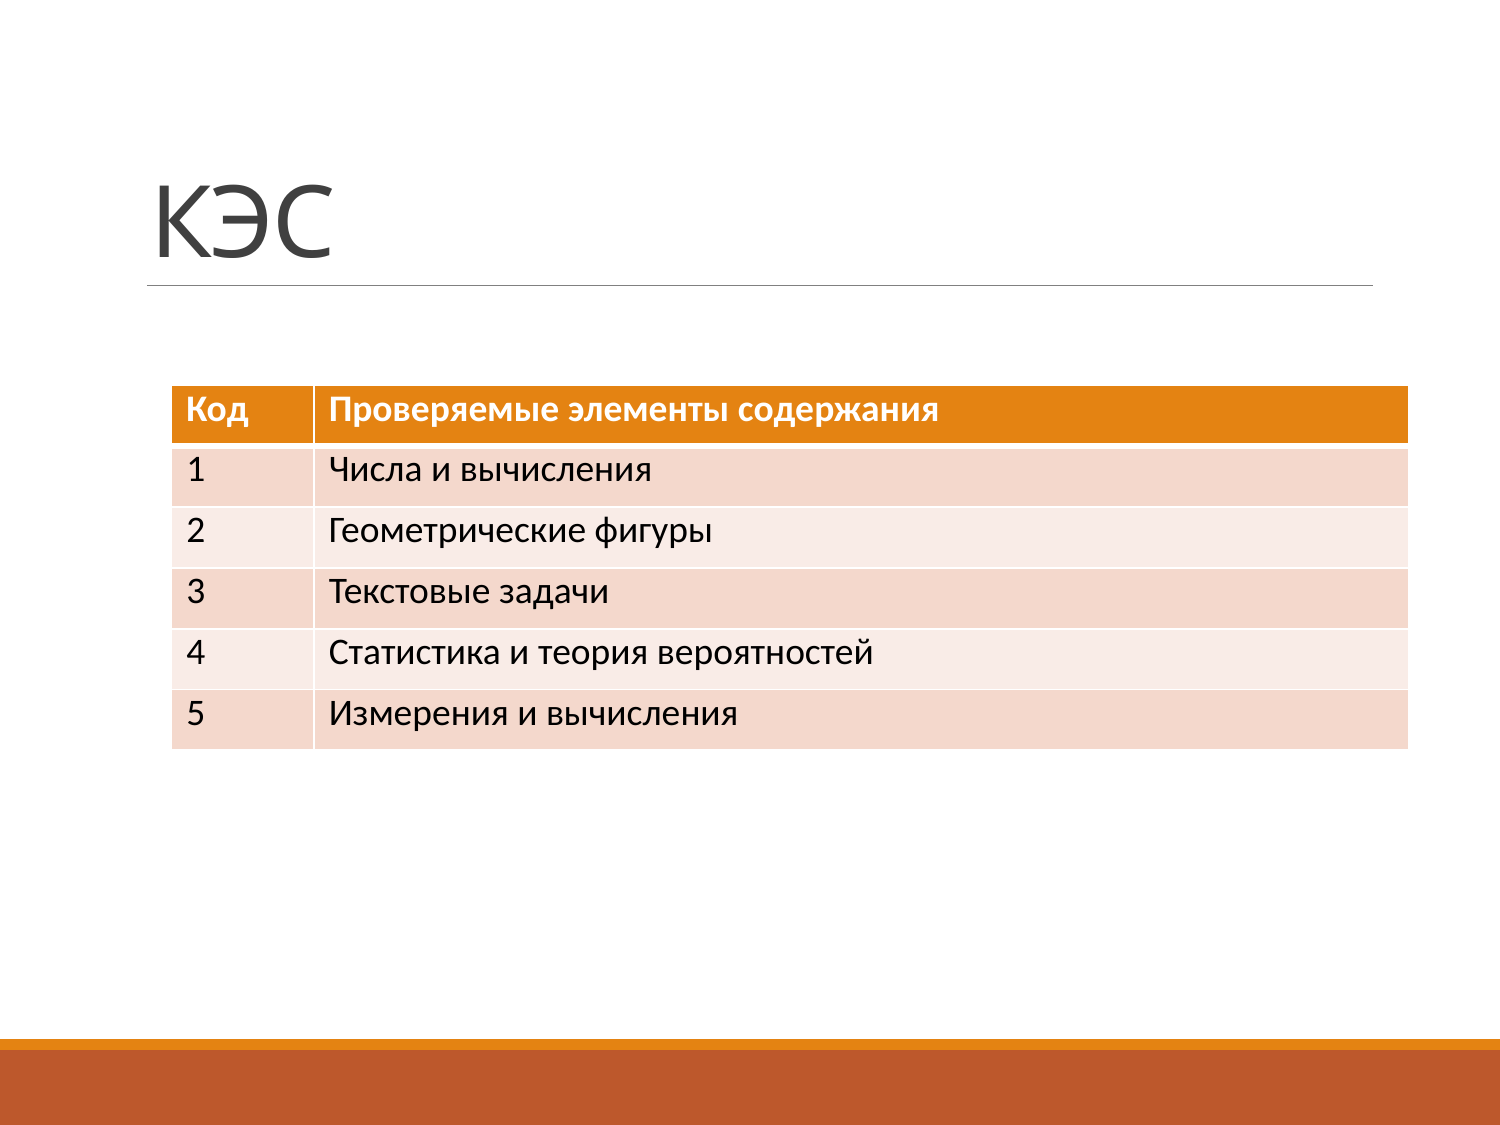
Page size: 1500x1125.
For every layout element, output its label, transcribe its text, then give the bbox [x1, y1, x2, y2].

table_cell Текстовые задачи [315, 569, 1408, 628]
table_cell Геометрические фигуры [315, 508, 1408, 567]
title КЭС [135, 47, 1373, 285]
table_cell Статистика и теория вероятностей [315, 630, 1408, 689]
table_cell 5 [172, 690, 313, 749]
table_header Код [172, 386, 313, 443]
table_cell Числа и вычисления [315, 449, 1408, 506]
table_header Проверяемые элементы содержания [315, 386, 1408, 443]
table_cell 4 [172, 630, 313, 689]
table_cell Измерения и вычисления [315, 690, 1408, 749]
table_cell 3 [172, 569, 313, 628]
table_cell 1 [172, 449, 313, 506]
table_cell 2 [172, 508, 313, 567]
